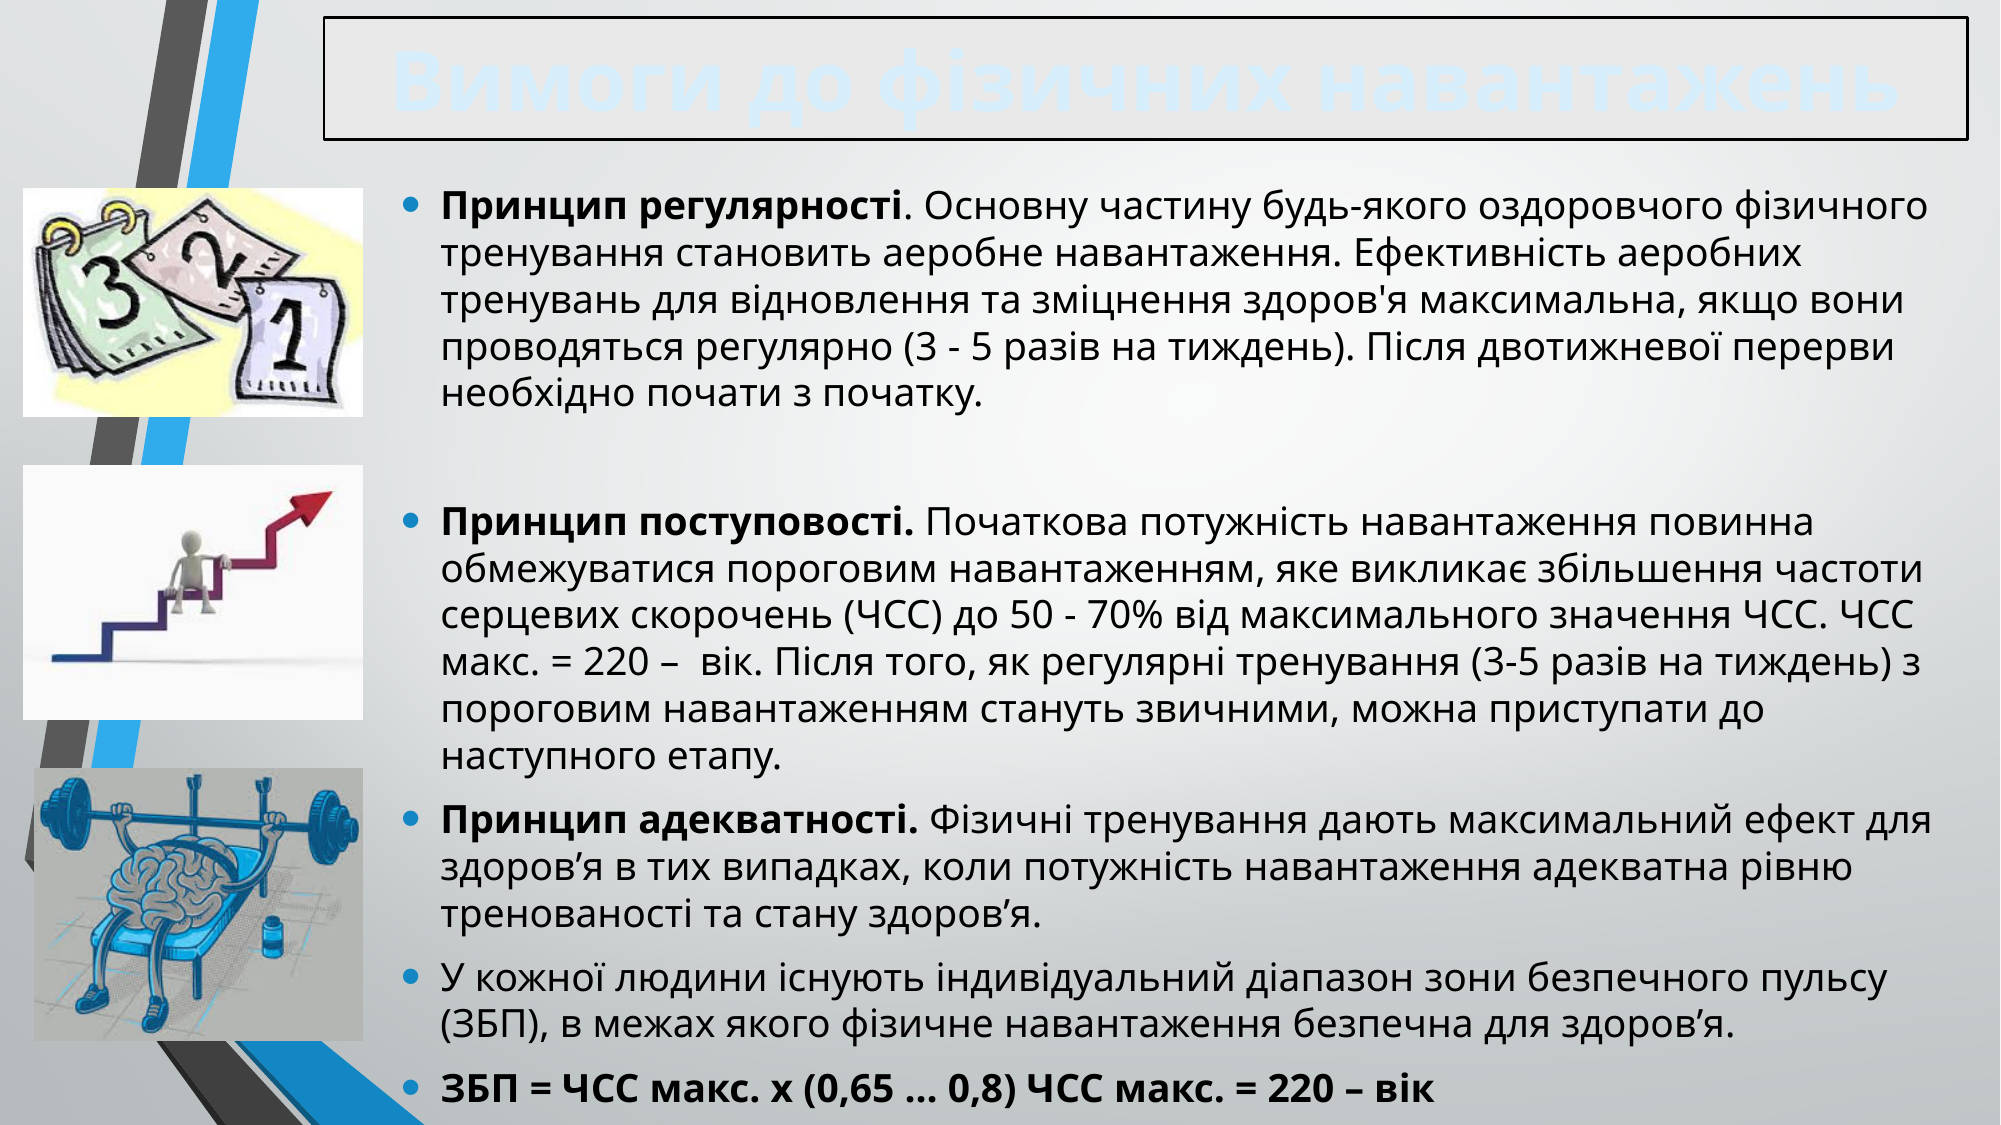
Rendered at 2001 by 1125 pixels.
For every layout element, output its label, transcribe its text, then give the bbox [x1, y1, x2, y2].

title Вимоги до фізичних навантажень [323, 16, 1969, 141]
picture [23, 188, 363, 417]
picture [23, 464, 363, 720]
list Принцип регулярності. Основну частину будь-якого оздоровчого фізичного тренування становить аеробне навантаження. Ефективність аеробних тренувань для відновлення та зміцнення здоров'я максимальна, якщо вони проводяться регулярно (3 - 5 разів на тиждень). Після двотижневої перерви необхідно почати з початку. Принцип поступовості. Початкова потужність навантаження повинна обмежуватися пороговим навантаженням, яке викликає збільшення частоти серцевих скорочень (ЧСС) до 50 - 70% від максимального значення ЧСС. ЧСС макс. = 220 – вік. Після того, як регулярні тренування (3-5 разів на тиждень) з пороговим навантаженням стануть звичними, можна приступати до наступного етапу. Принцип адекватності. Фізичні тренування дають максимальний ефект для здоров’я в тих випадках, коли потужність навантаження адекватна рівню тренованості та стану здоров’я. У кожної людини існують індивідуальний діапазон зони безпечного пульсу (ЗБП), в межах якого фізичне навантаження безпечна для здоров’я. ЗБП = ЧСС макс. х (0,65 ... 0,8) ЧСС макс. = 220 – вік [385, 173, 1968, 1125]
picture [34, 767, 363, 1041]
